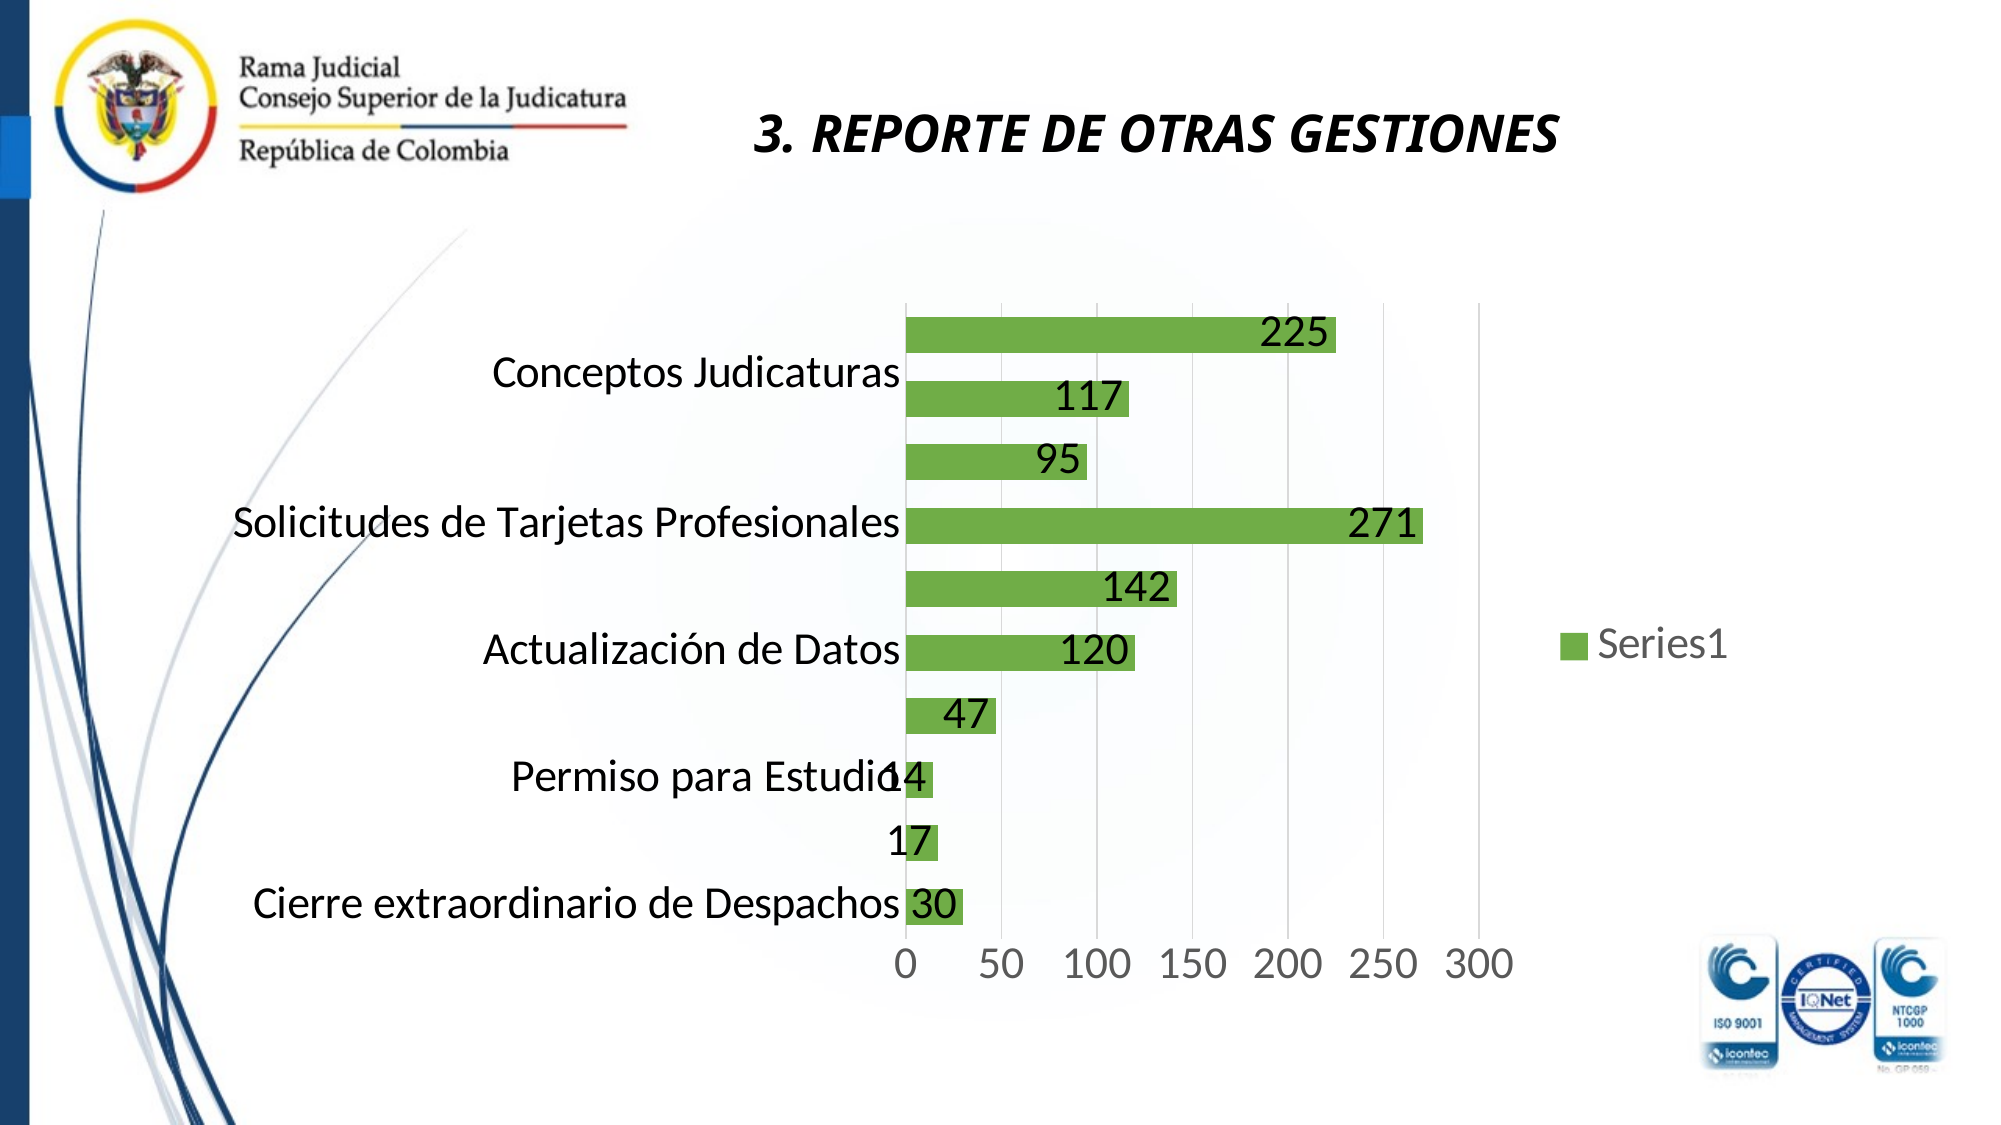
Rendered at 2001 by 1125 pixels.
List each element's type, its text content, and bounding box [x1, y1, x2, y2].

picture [0, 0, 2001, 1125]
chart [201, 289, 1757, 1005]
text_box 3. REPORTE DE OTRAS GESTIONES [739, 92, 2000, 171]
